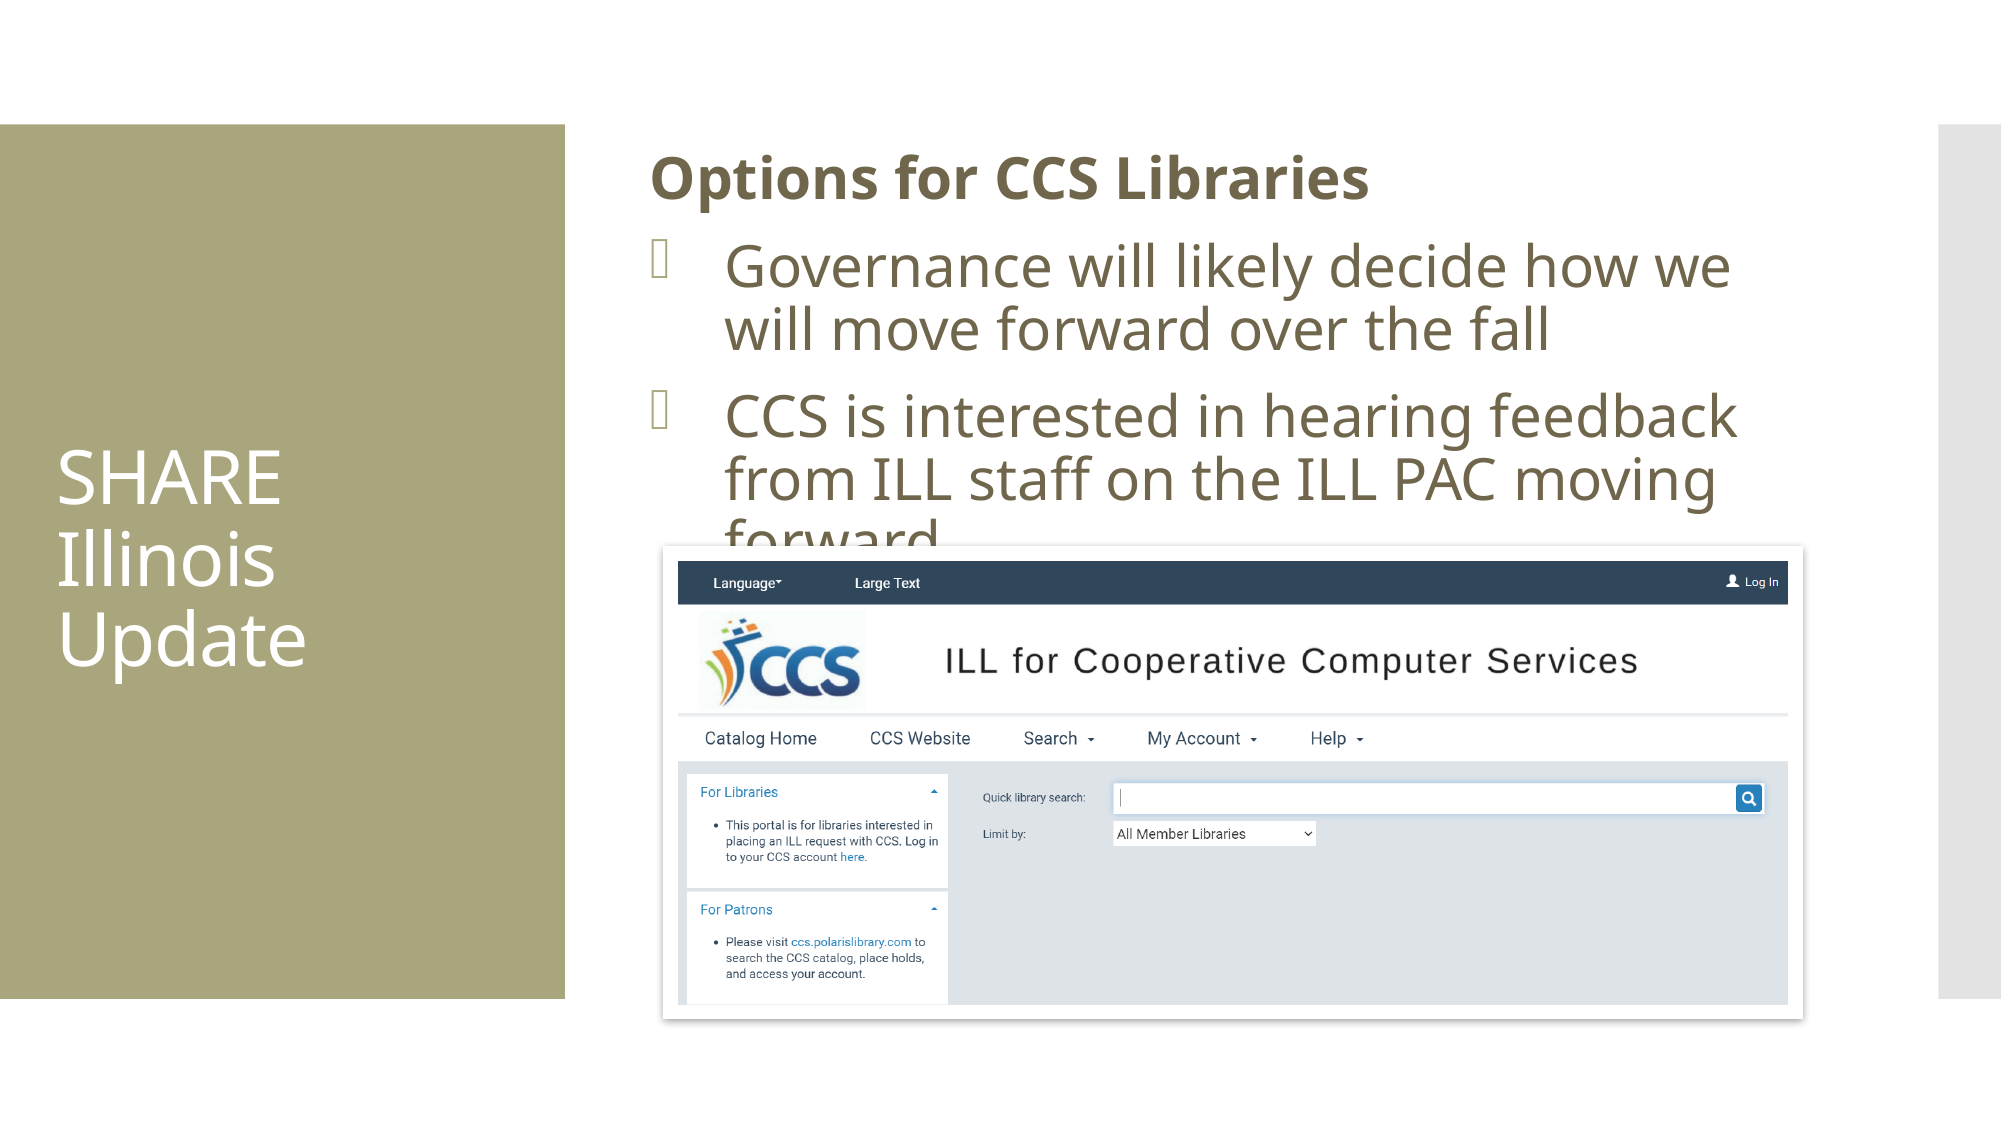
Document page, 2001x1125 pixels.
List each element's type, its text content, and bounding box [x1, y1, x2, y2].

title SHARE Illinois Update [41, 184, 525, 940]
list Options for CCS Libraries Governance will likely decide how we will move forward over the fall CCS is interested in hearing feedback from ILL staff on the ILL PAC moving forward [634, 141, 1835, 982]
picture [677, 560, 1789, 1005]
